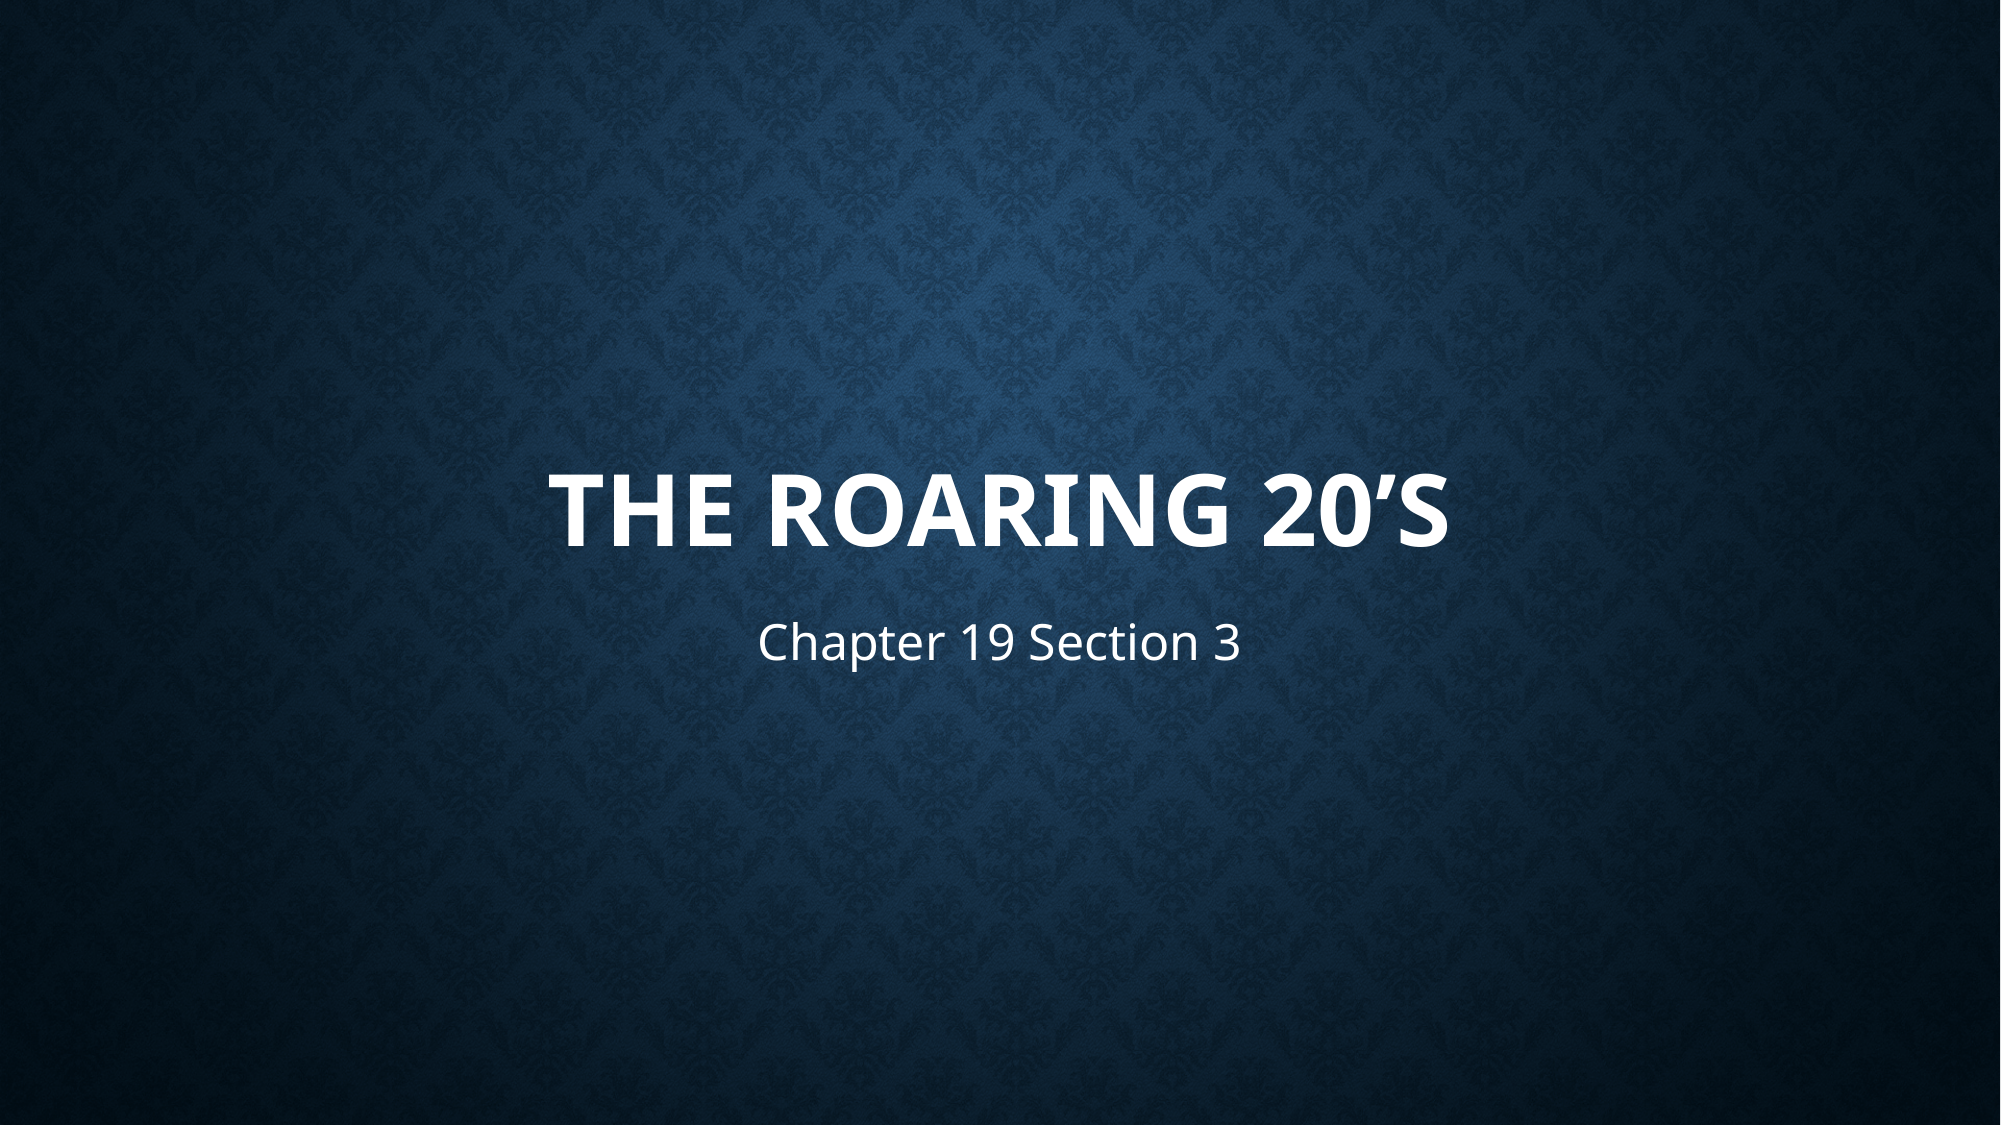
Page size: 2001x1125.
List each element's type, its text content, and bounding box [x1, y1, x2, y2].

title The Roaring 20’s [261, 184, 1739, 576]
subtitle Chapter 19 Section 3 [261, 590, 1739, 863]
